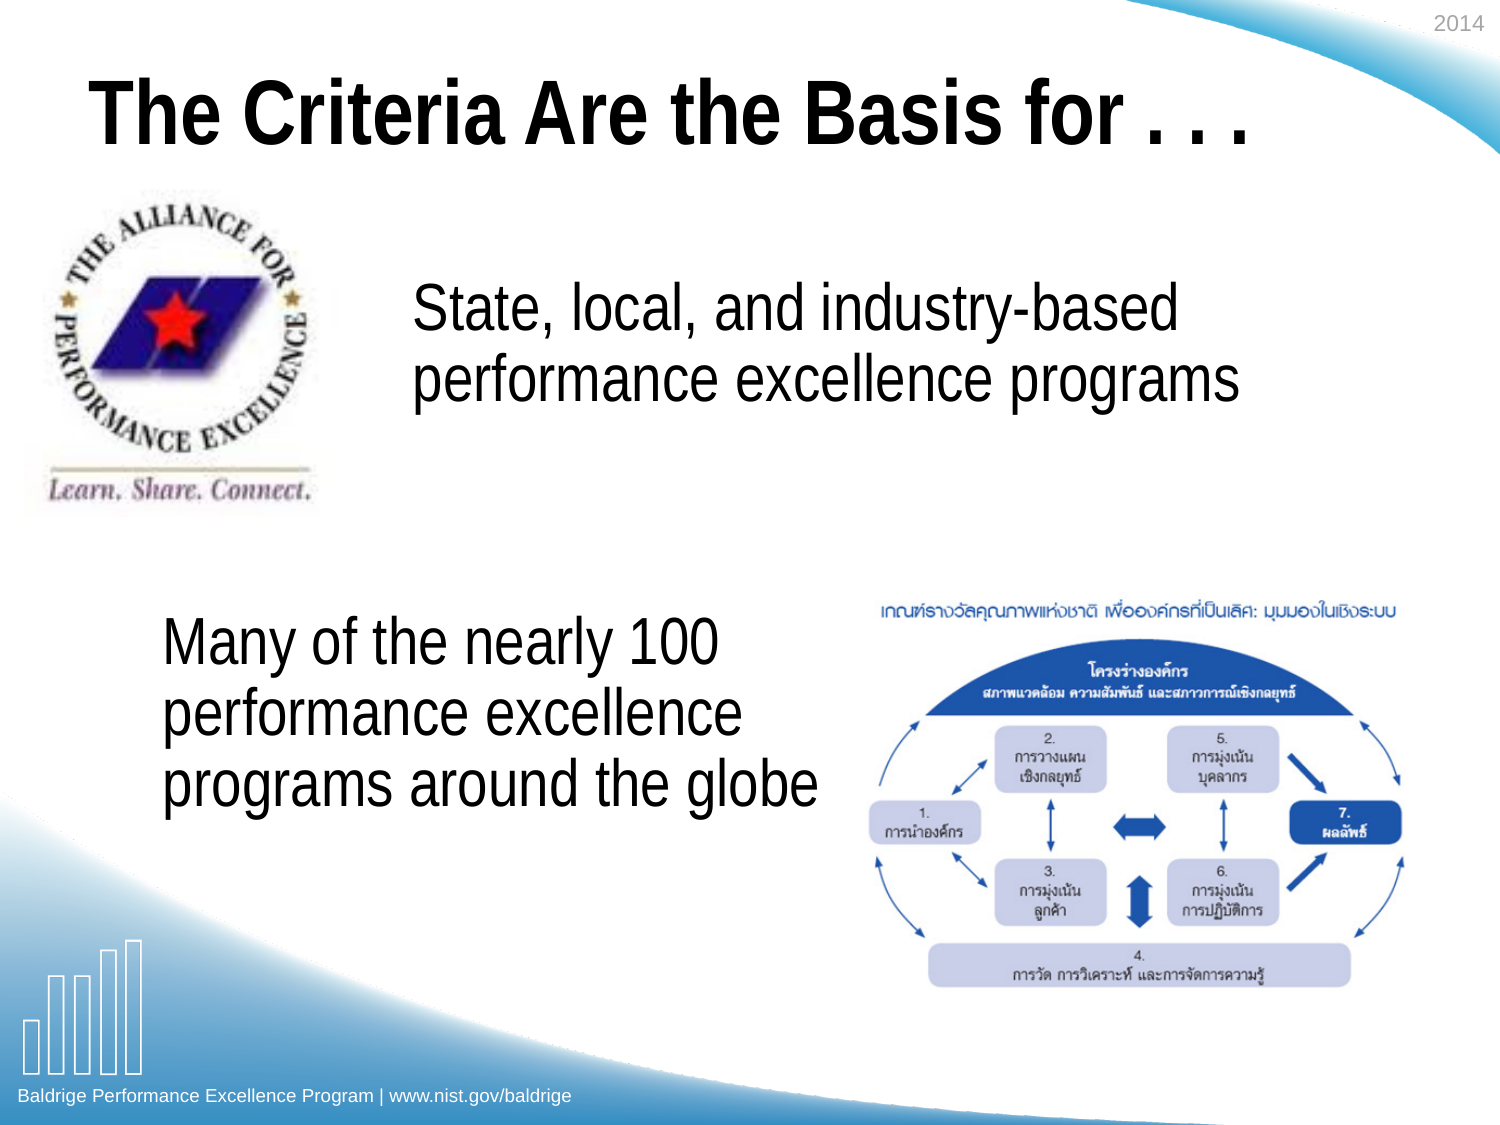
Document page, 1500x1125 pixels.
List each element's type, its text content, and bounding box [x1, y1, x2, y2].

picture [24, 171, 339, 517]
picture [1088, 0, 1500, 177]
text_box The Criteria Are the Basis for . . . [74, 62, 1425, 170]
text_box State, local, and industry-based performance excellence programs [375, 265, 1375, 422]
picture [0, 582, 1500, 1125]
text_box Many of the nearly 100 performance excellence programs around the globe [125, 600, 844, 827]
